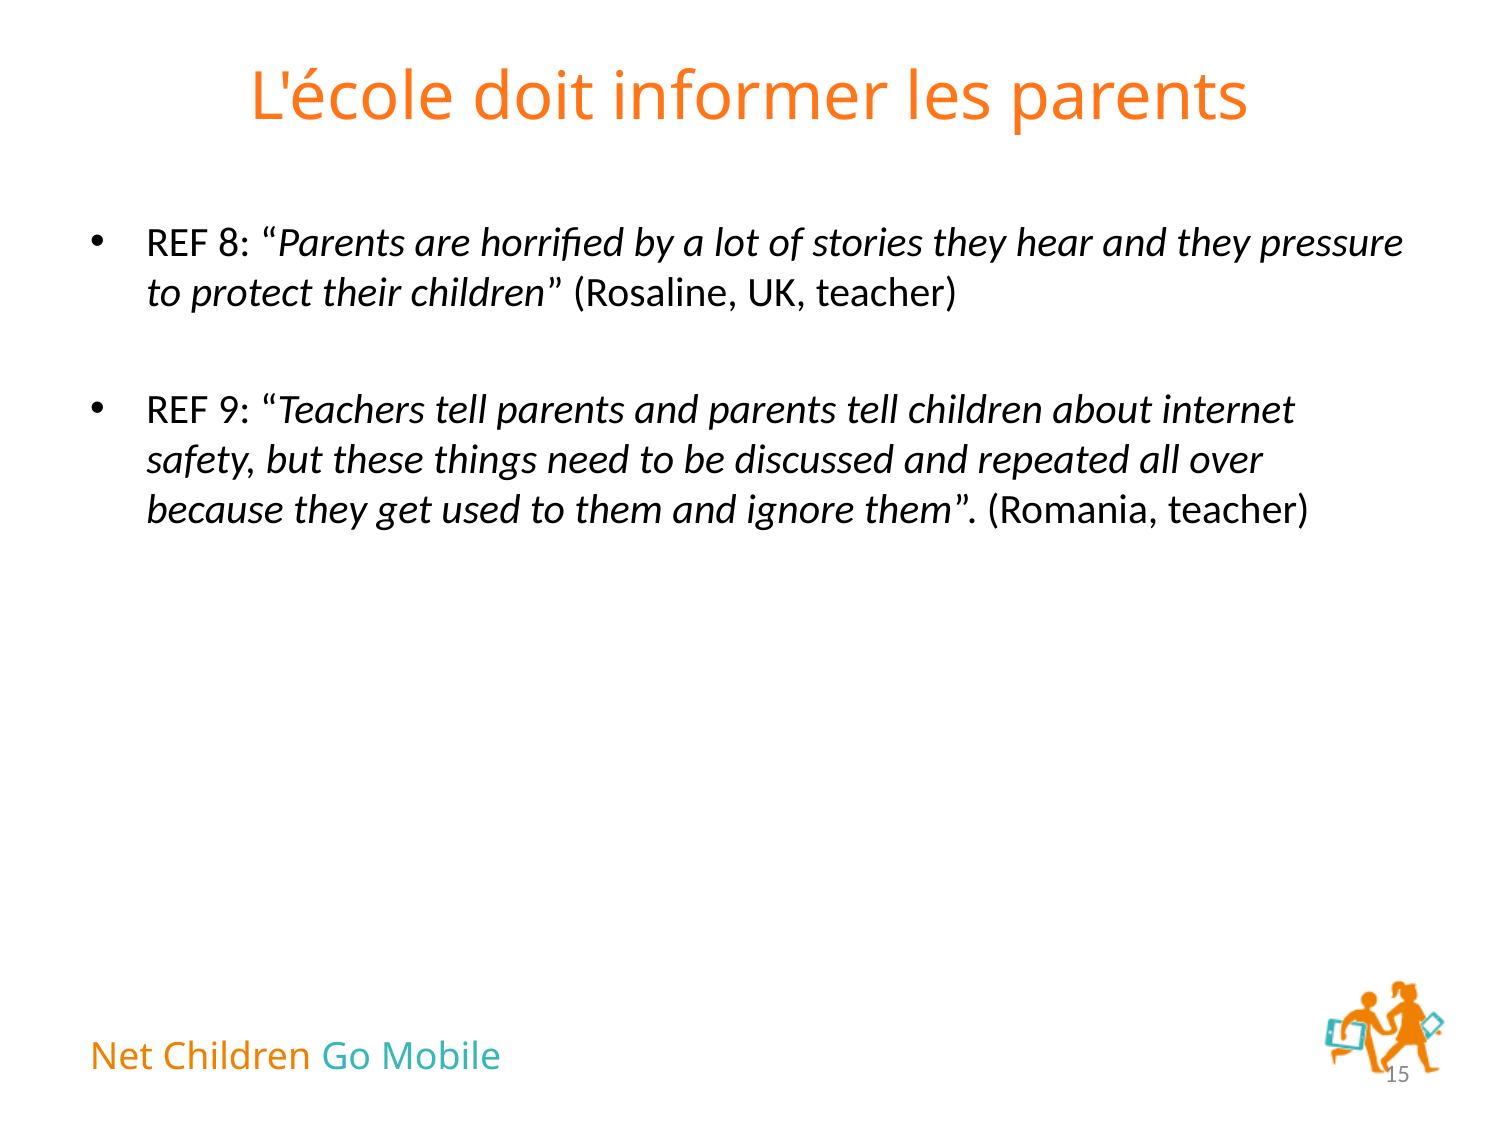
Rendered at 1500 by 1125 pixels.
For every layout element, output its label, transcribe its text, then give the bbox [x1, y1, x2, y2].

text_box Net Children Go Mobile [74, 1024, 663, 1085]
list REF 8: “Parents are horrified by a lot of stories they hear and they pressure to protect their children” (Rosaline, UK, teacher) REF 9: “Teachers tell parents and parents tell children about internet safety, but these things need to be discussed and repeated all over because they get used to them and ignore them”. (Romania, teacher) [75, 207, 1425, 950]
slide_number 15 [1074, 1042, 1425, 1103]
picture [1312, 976, 1456, 1091]
title L'école doit informer les parents [75, 45, 1425, 207]
